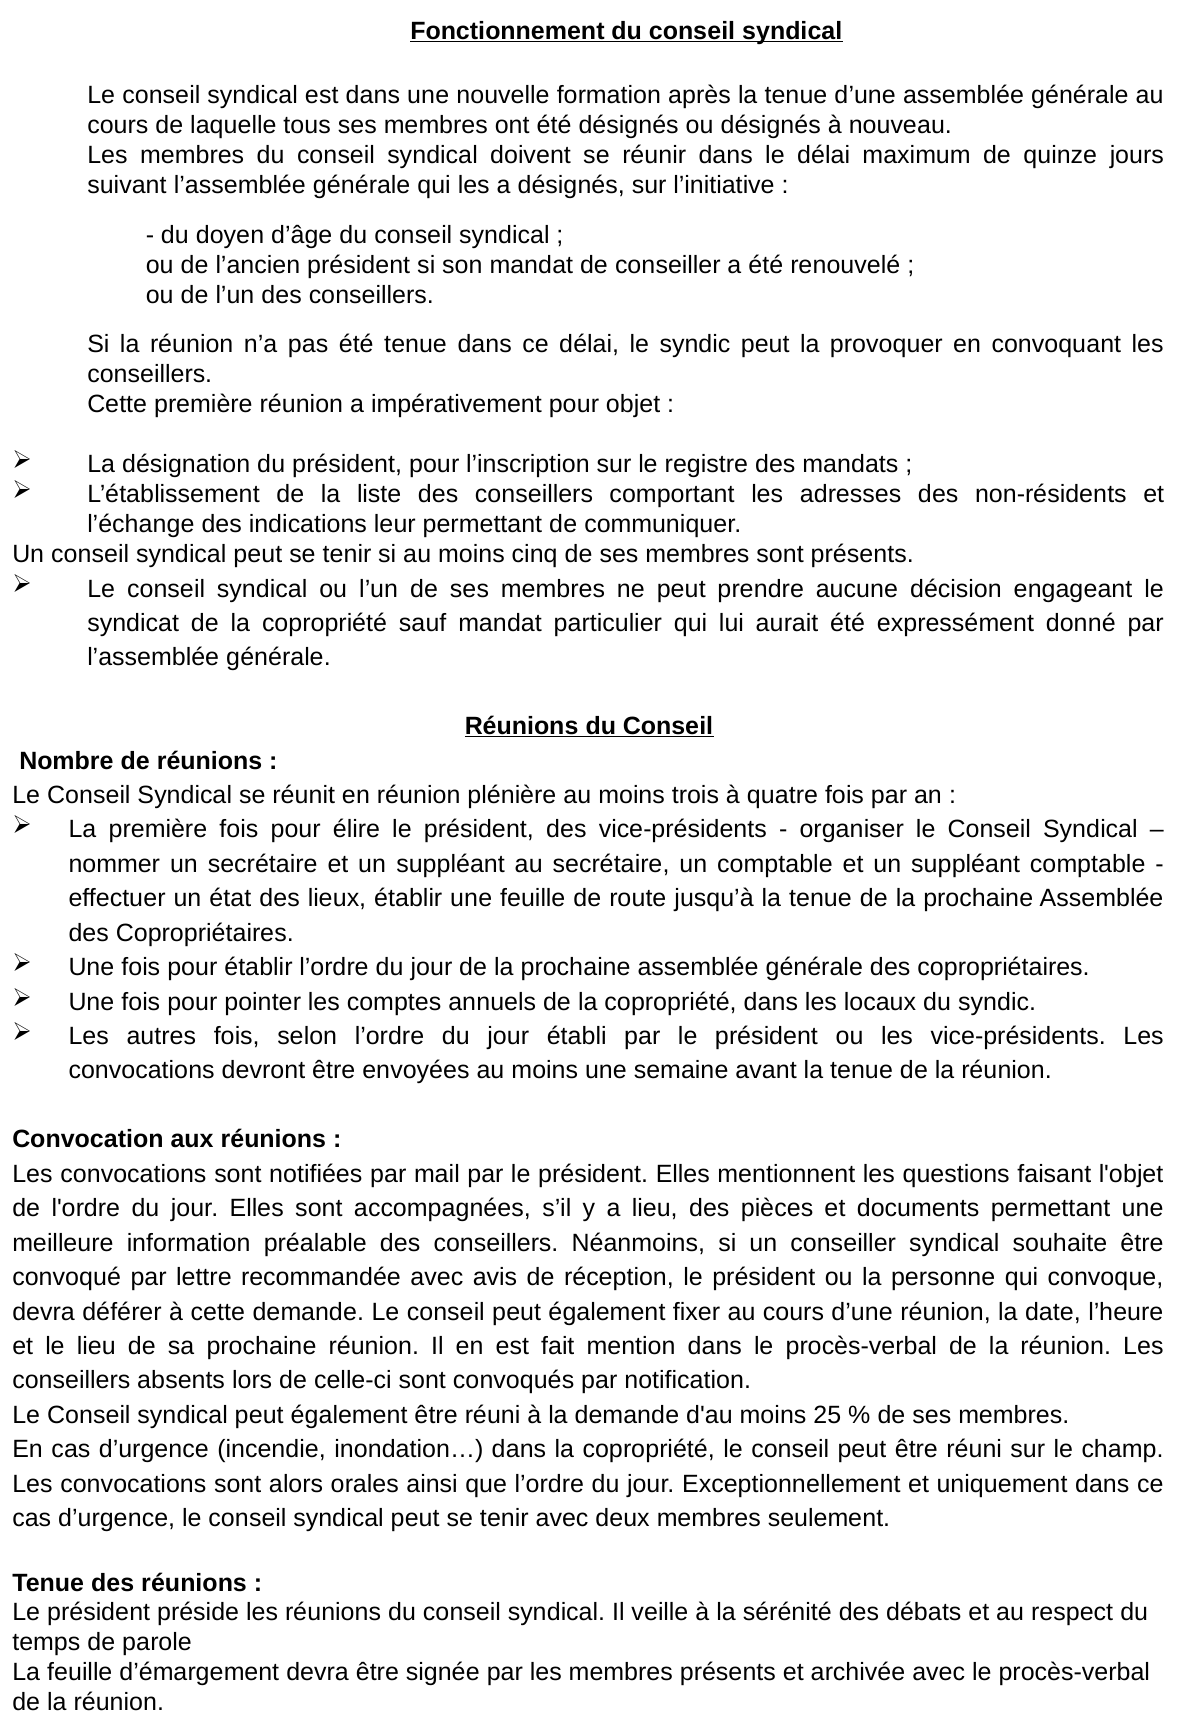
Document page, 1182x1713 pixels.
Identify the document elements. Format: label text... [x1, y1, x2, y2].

text_box Fonctionnement du conseil syndical Le conseil syndical est dans une nouvelle formation après la tenue d’une assemblée générale au cours de laquelle tous ses membres ont été désignés ou désignés à nouveau. Les membres du conseil syndical doivent se réunir dans le délai maximum de quinze jours suivant l’assemblée générale qui les a désignés, sur l’initiative : - du doyen d’âge du conseil syndical ; ou de l’ancien président si son mandat de conseiller a été renouvelé ; ou de l’un des conseillers. Si la réunion n’a pas été tenue dans ce délai, le syndic peut la provoquer en convoquant les conseillers. Cette première réunion a impérativement pour objet : La désignation du président, pour l’inscription sur le registre des mandats ; L’établissement de la liste des conseillers comportant les adresses des non-résidents et l’échange des indications leur permettant de communiquer. Un conseil syndical peut se tenir si au moins cinq de ses membres sont présents. Le conseil syndical ou l’un de ses membres ne peut prendre aucune décision engageant le syndicat de la copropriété sauf mandat particulier qui lui aurait été expressément donné par l’assemblée générale. Réunions du Conseil Nombre de réunions : Le Conseil Syndical se réunit en réunion plénière au moins trois à quatre fois par an : La première fois pour élire le président, des vice-présidents - organiser le Conseil Syndical – nommer un secrétaire et un suppléant au secrétaire, un comptable et un suppléant comptable - effectuer un état des lieux, établir une feuille de route jusqu’à la tenue de la prochaine Assemblée des Copropriétaires. Une fois pour établir l’ordre du jour de la prochaine assemblée générale des copropriétaires. Une fois pour pointer les comptes annuels de la copropriété, dans les locaux du syndic. Les autres fois, selon l’ordre du jour établi par le président ou les vice-présidents. Les convocations devront être envoyées au moins une semaine avant la tenue de la réunion. Convocation aux réunions : Les convocations sont notifiées par mail par le président. Elles mentionnent les questions faisant l'objet de l'ordre du jour. Elles sont accompagnées, s’il y a lieu, des pièces et documents permettant une meilleure information préalable des conseillers. Néanmoins, si un conseiller syndical souhaite être convoqué par lettre recommandée avec avis de réception, le président ou la personne qui convoque, devra déférer à cette demande. Le conseil peut également fixer au cours d’une réunion, la date, l’heure et le lieu de sa prochaine réunion. Il en est fait mention dans le procès-verbal de la réunion. Les conseillers absents lors de celle-ci sont convoqués par notification. Le Conseil syndical peut également être réuni à la demande d'au moins 25 % de ses membres. En cas d’urgence (incendie, inondation…) dans la copropriété, le conseil peut être réuni sur le champ. Les convocations sont alors orales ainsi que l’ordre du jour. Exceptionnellement et uniquement dans ce cas d’urgence, le conseil syndical peut se tenir avec deux membres seulement. Tenue des réunions : Le président préside les réunions du conseil syndical. Il veille à la sérénité des débats et au respect du temps de parole La feuille d’émargement devra être signée par les membres présents et archivée avec le procès-verbal de la réunion. [0, 2, 1182, 1713]
